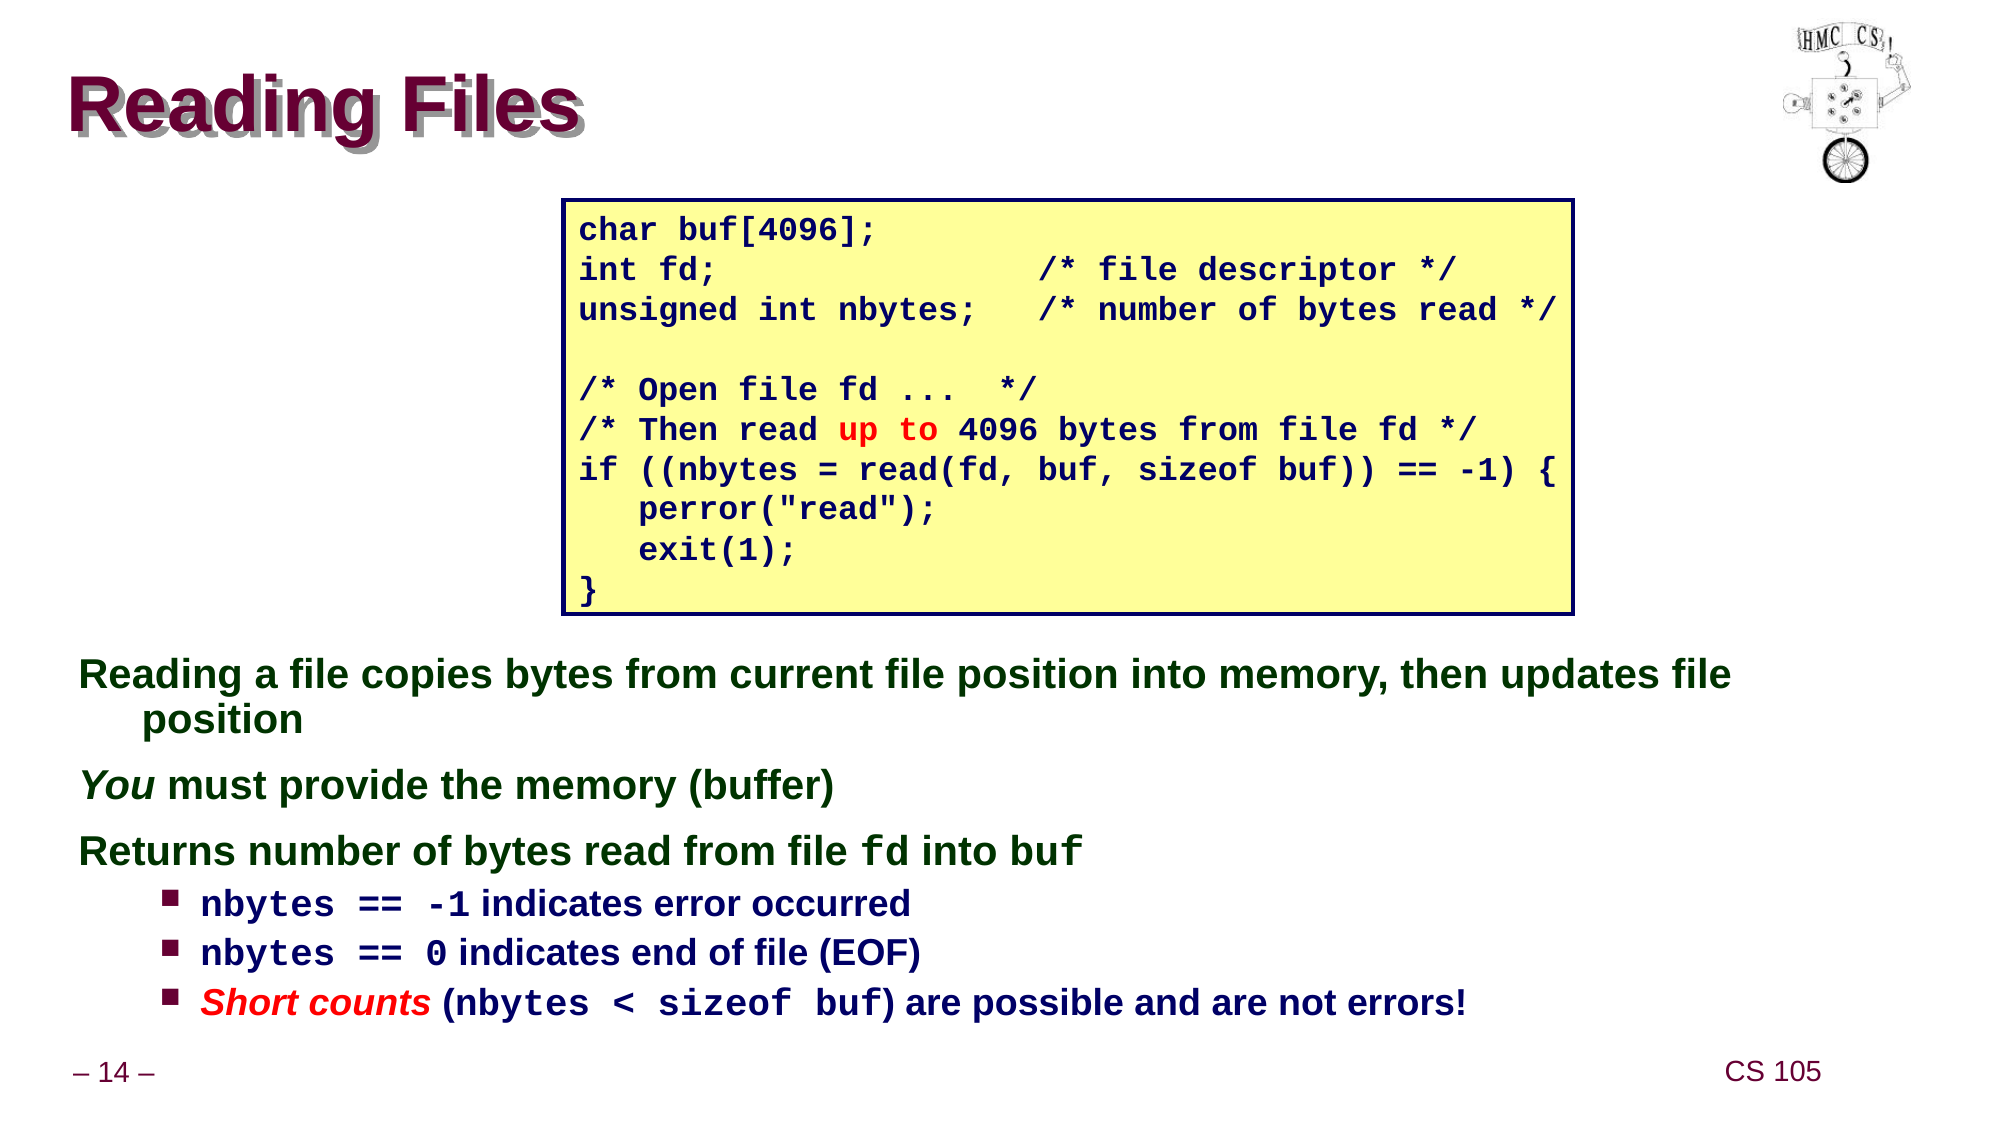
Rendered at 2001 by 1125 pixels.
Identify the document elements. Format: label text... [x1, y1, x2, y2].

picture [1783, 18, 1911, 183]
text_box char buf[4096]; int fd; /* file descriptor */ unsigned int nbytes; /* number of bytes read */ /* Open file fd ... */ /* Then read up to 4096 bytes from file fd */ if ((nbytes = read(fd, buf, sizeof buf)) == -1) { perror("read"); exit(1); } [563, 199, 1574, 614]
list Reading a file copies bytes from current file position into memory, then updates file position You must provide the memory (buffer) Returns number of bytes read from file fd into buf nbytes == -1 indicates error occurred nbytes == 0 indicates end of file (EOF) Short counts (nbytes < sizeof buf) are possible and are not errors! [63, 645, 1881, 1058]
title Reading Files [66, 37, 1700, 175]
